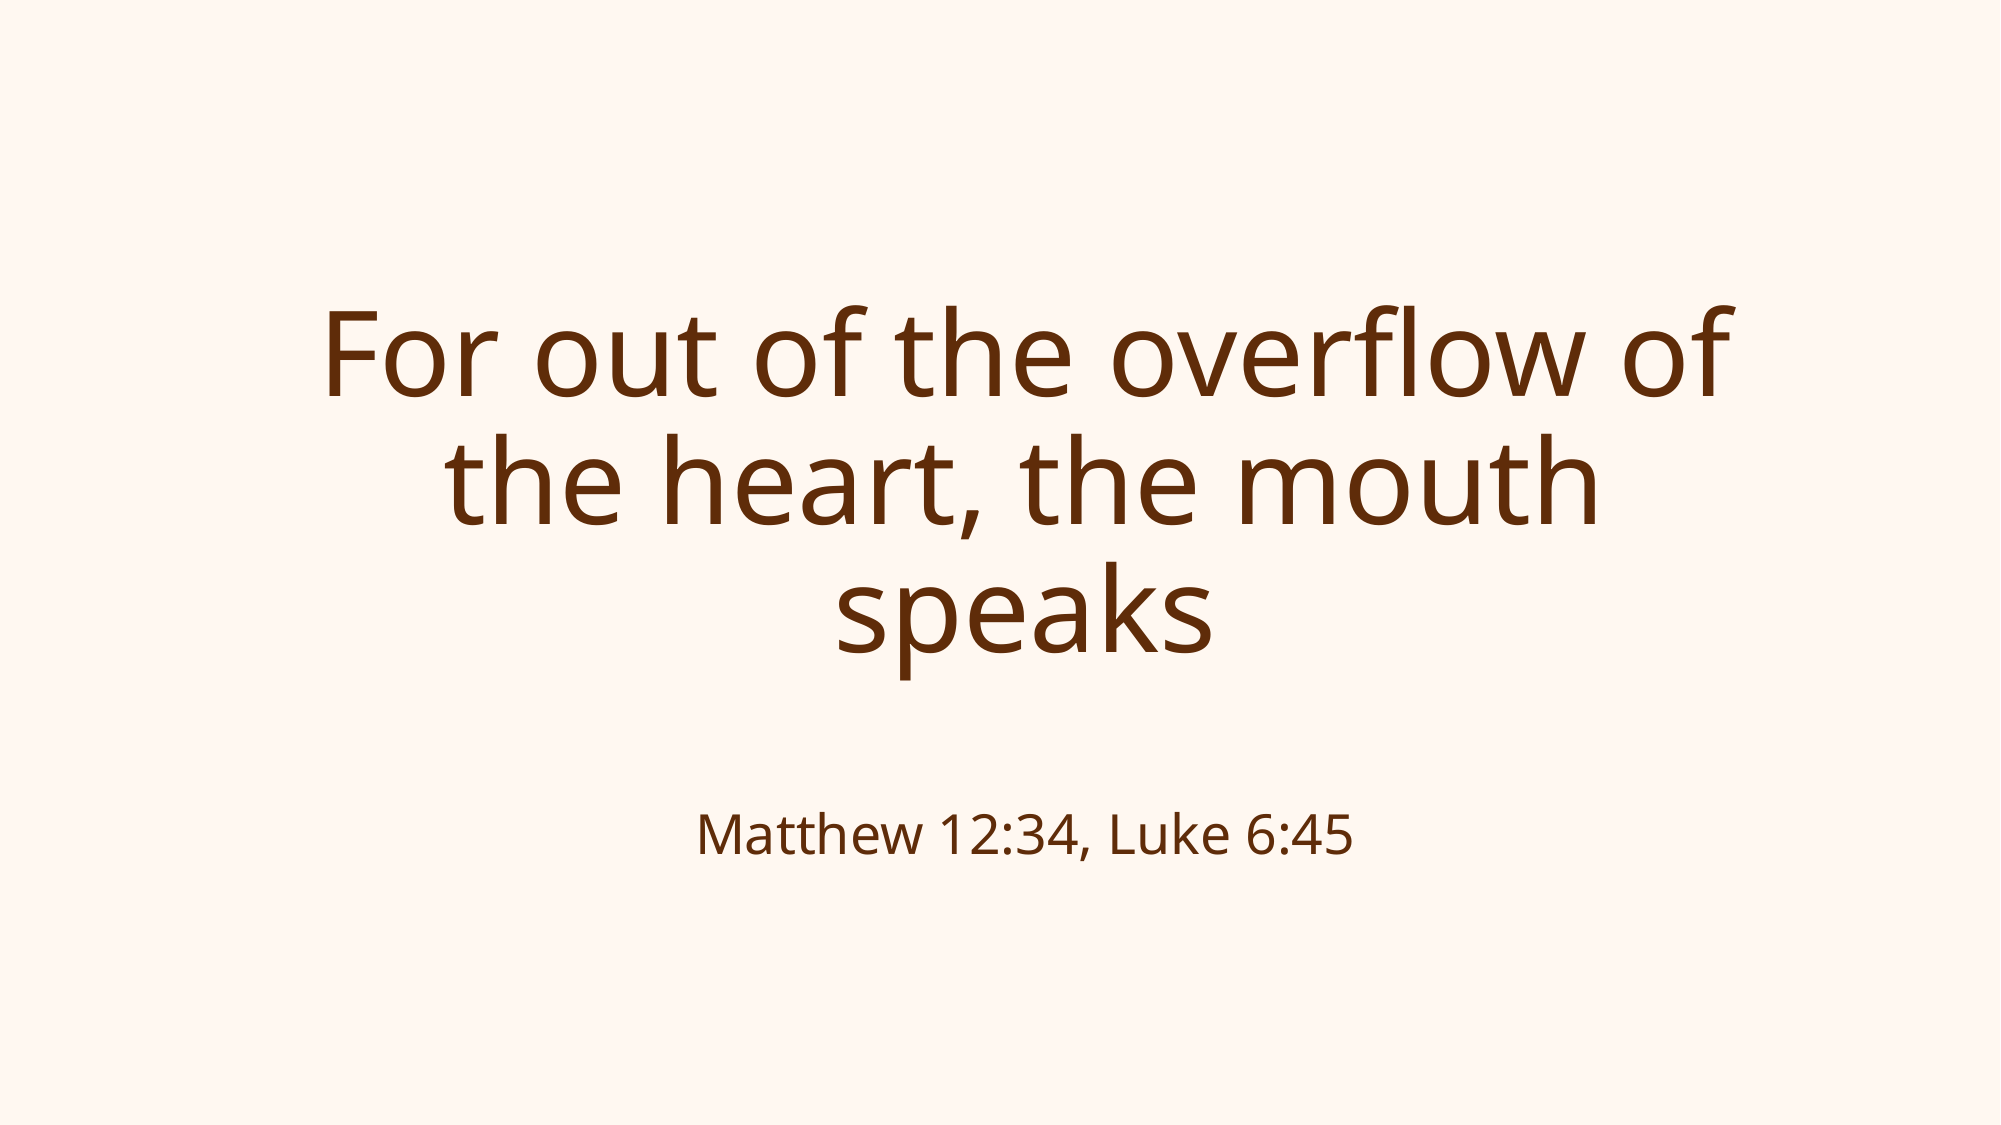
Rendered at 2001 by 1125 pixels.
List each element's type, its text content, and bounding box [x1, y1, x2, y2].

title For out of the overflow of the heart, the mouth speaks Matthew 12:34, Luke 6:45 [275, 152, 1775, 1000]
